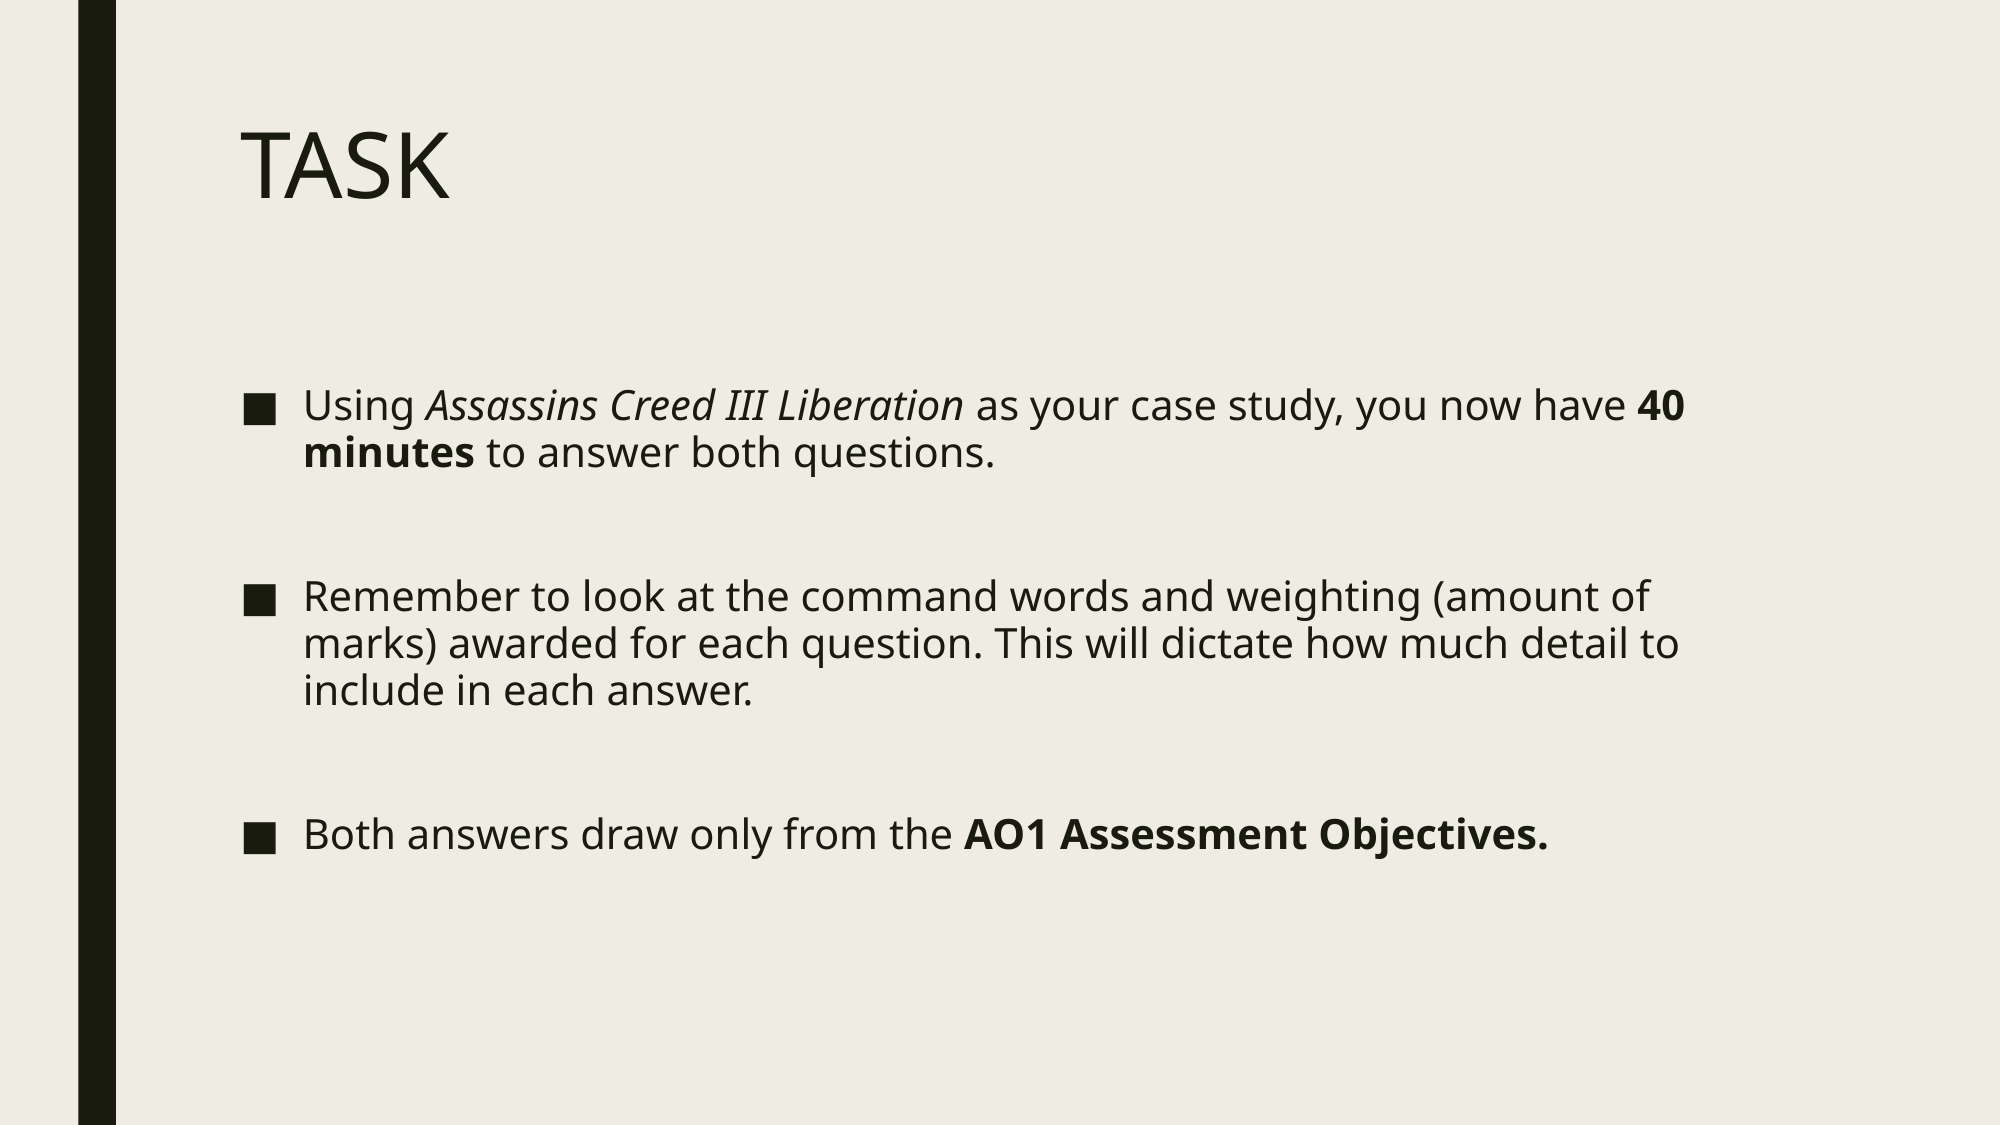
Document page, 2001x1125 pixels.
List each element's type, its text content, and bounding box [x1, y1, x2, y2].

title TASK [225, 112, 1800, 357]
list Using Assassins Creed III Liberation as your case study, you now have 40 minutes to answer both questions. Remember to look at the command words and weighting (amount of marks) awarded for each question. This will dictate how much detail to include in each answer. Both answers draw only from the AO1 Assessment Objectives. [225, 375, 1800, 963]
